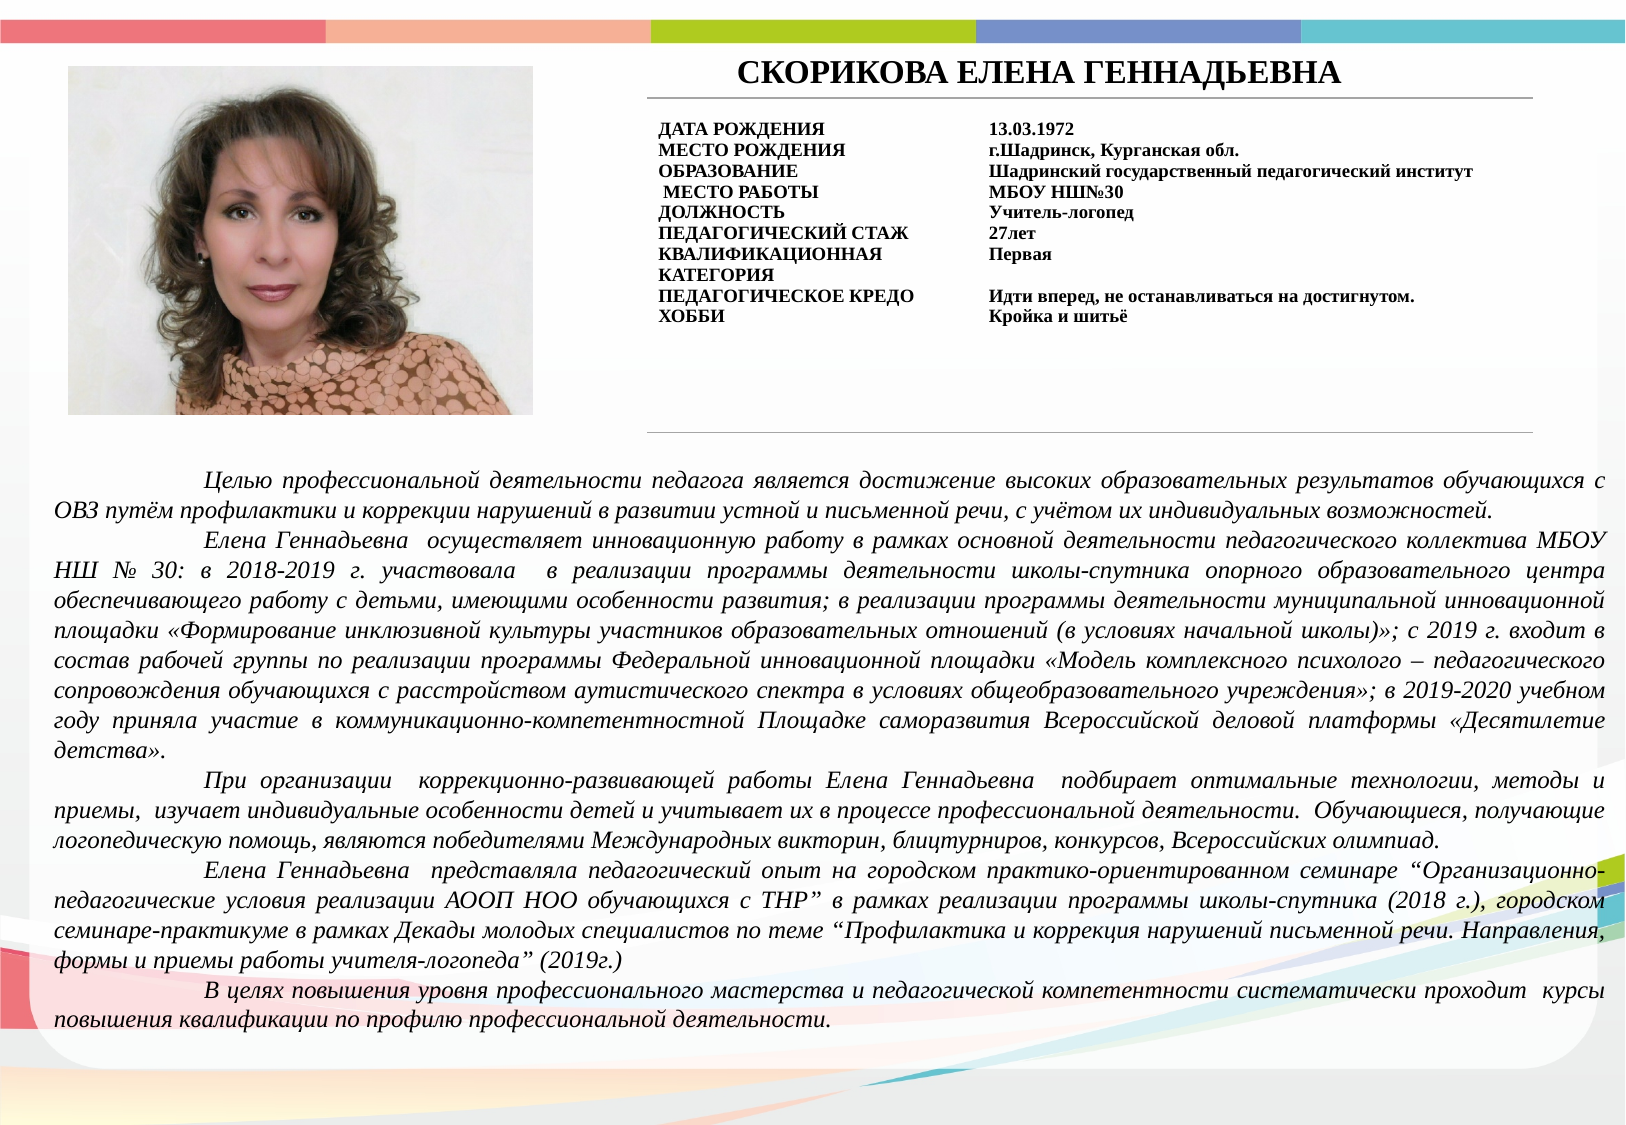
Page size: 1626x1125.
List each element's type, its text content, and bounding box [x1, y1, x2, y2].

table_header ДАТА РОЖДЕНИЯ МЕСТО РОЖДЕНИЯ ОБРАЗОВАНИЕ МЕСТО РАБОТЫ ДОЛЖНОСТЬ ПЕДАГОГИЧЕСКИЙ СТАЖ КВАЛИФИКАЦИОННАЯ КАТЕГОРИЯ ПЕДАГОГИЧЕСКОЕ КРЕДО ХОББИ [647, 99, 978, 432]
table_header 13.03.1972 г.Шадринск, Курганская обл. Шадринский государственный педагогический институт МБОУ НШ№30 Учитель-логопед 27лет Первая Идти вперед, не останавливаться на достигнутом. Кройка и шитьё [978, 99, 1533, 432]
text_box Скорикова Елена Геннадьевна [722, 42, 1358, 97]
text_box Целью профессиональной деятельности педагога является достижение высоких образовательных результатов обучающихся с ОВЗ путём профилактики и коррекции нарушений в развитии устной и письменной речи, с учётом их индивидуальных возможностей. Елена Геннадьевна осуществляет инновационную работу в рамках основной деятельности педагогического коллектива МБОУ НШ № 30: в 2018-2019 г. участвовала в реализации программы деятельности школы-спутника опорного образовательного центра обеспечивающего работу с детьми, имеющими особенности развития; в реализации программы деятельности муниципальной инновационной площадки «Формирование инклюзивной культуры участников образовательных отношений (в условиях начальной школы)»; с 2019 г. входит в состав рабочей группы по реализации программы Федеральной инновационной площадки «Модель комплексного психолого – педагогического сопровождения обучающихся с расстройством аутистического спектра в условиях общеобразовательного учреждения»; в 2019-2020 учебном году приняла участие в коммуникационно-компетентностной Площадке саморазвития Всероссийской деловой платформы «Десятилетие детства». При организации коррекционно-развивающей работы Елена Геннадьевна подбирает оптимальные технологии, методы и приемы, изучает индивидуальные особенности детей и учитывает их в процессе профессиональной деятельности. Обучающиеся, получающие логопедическую помощь, являются победителями Международных викторин, блицтурниров, конкурсов, Всероссийских олимпиад. Елена Геннадьевна представляла педагогический опыт на городском практико-ориентированном семинаре “Организационно-педагогические условия реализации АООП НОО обучающихся с ТНР” в рамках реализации программы школы-спутника (2018 г.), городском семинаре-практикуме в рамках Декады молодых специалистов по теме “Профилактика и коррекция нарушений письменной речи. Направления, формы и приемы работы учителя-логопеда” (2019г.) В целях повышения уровня профессионального мастерства и педагогической компетентности систематически проходит курсы повышения квалификации по профилю профессиональной деятельности. [39, 456, 1622, 1071]
picture [0, 0, 1626, 1125]
